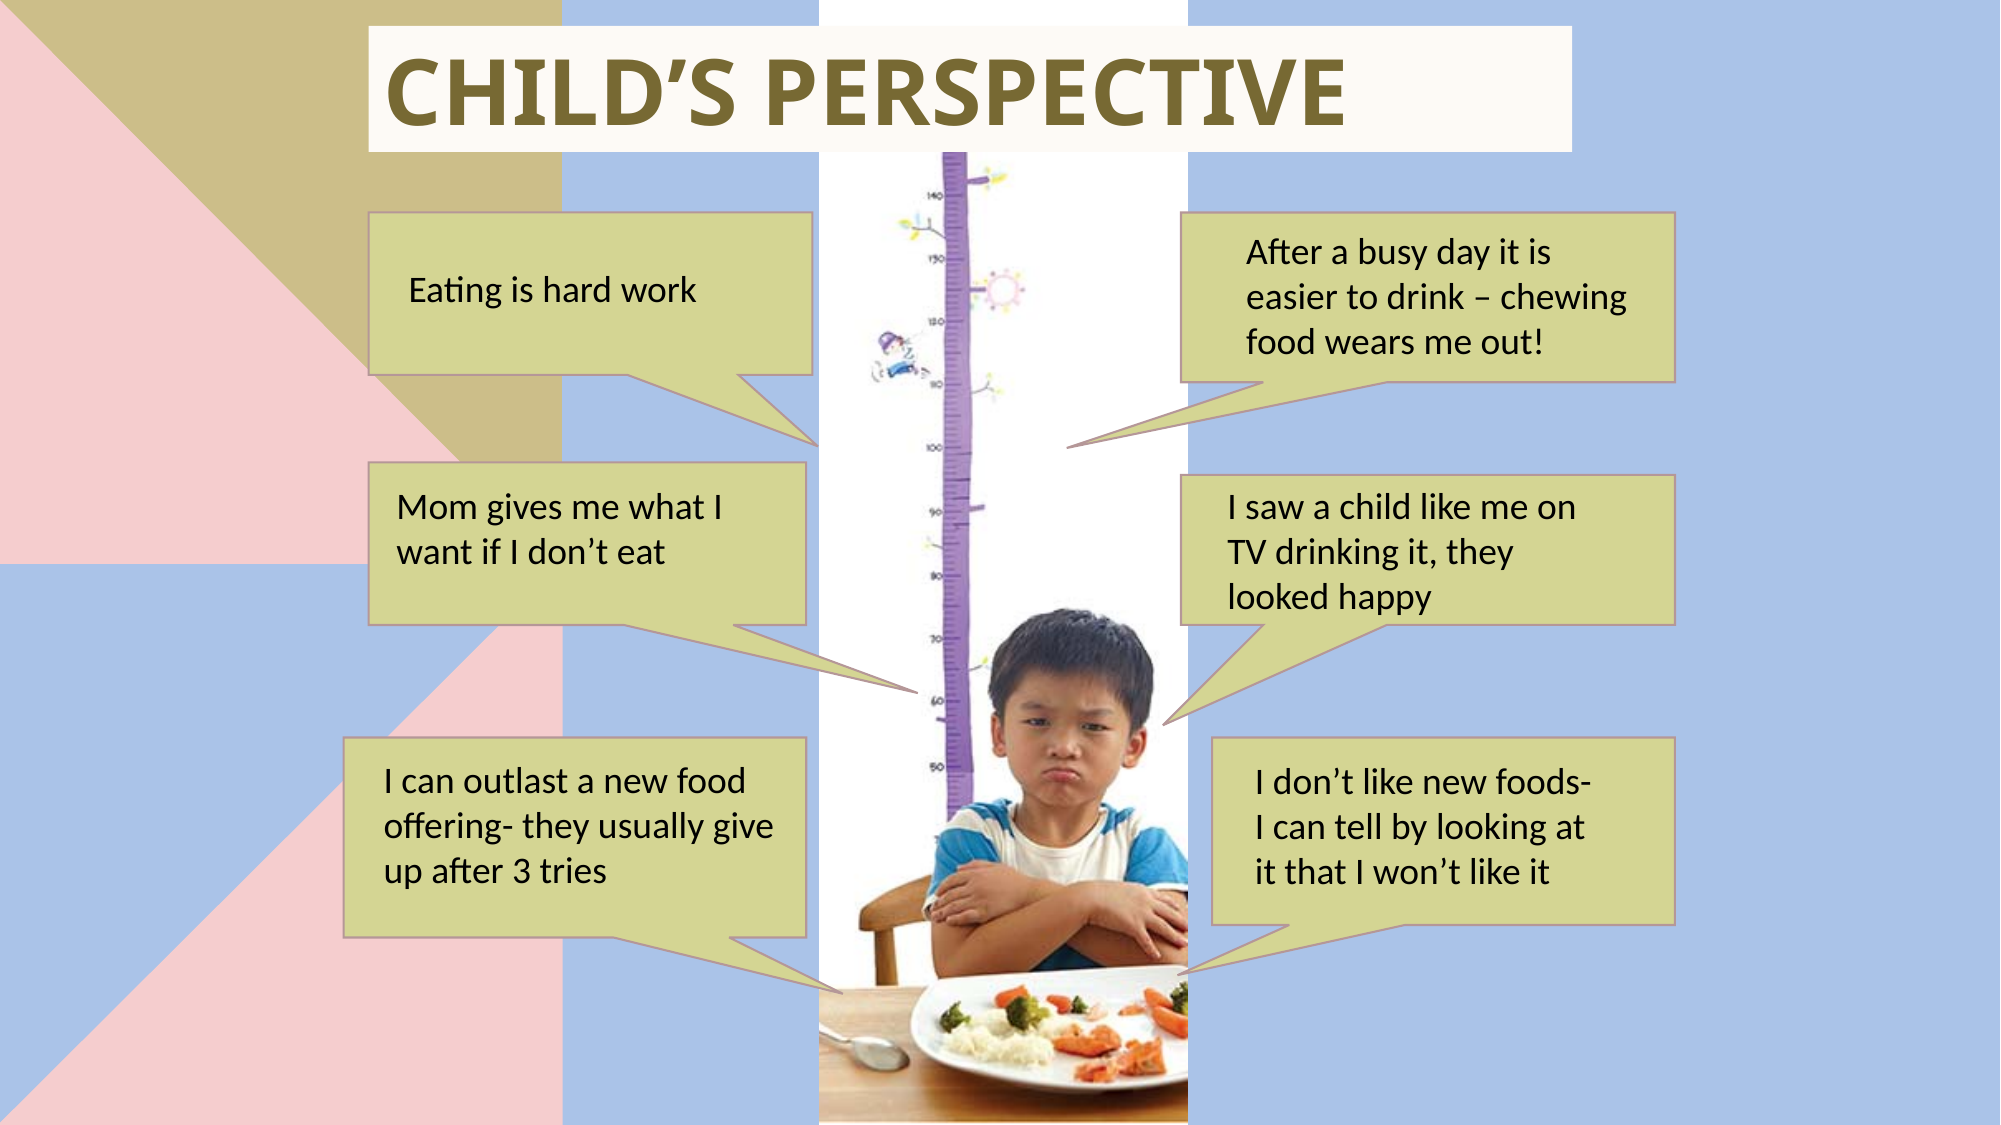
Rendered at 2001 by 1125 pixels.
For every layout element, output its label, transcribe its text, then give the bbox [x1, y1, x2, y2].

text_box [368, 462, 807, 625]
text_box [343, 737, 807, 938]
title Child’s Perspective [368, 25, 818, 152]
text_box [1212, 737, 1675, 925]
picture [818, 0, 1188, 1125]
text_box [1180, 212, 1675, 383]
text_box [368, 212, 813, 375]
title Child’s Perspective [1188, 25, 1573, 152]
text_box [1180, 474, 1675, 627]
